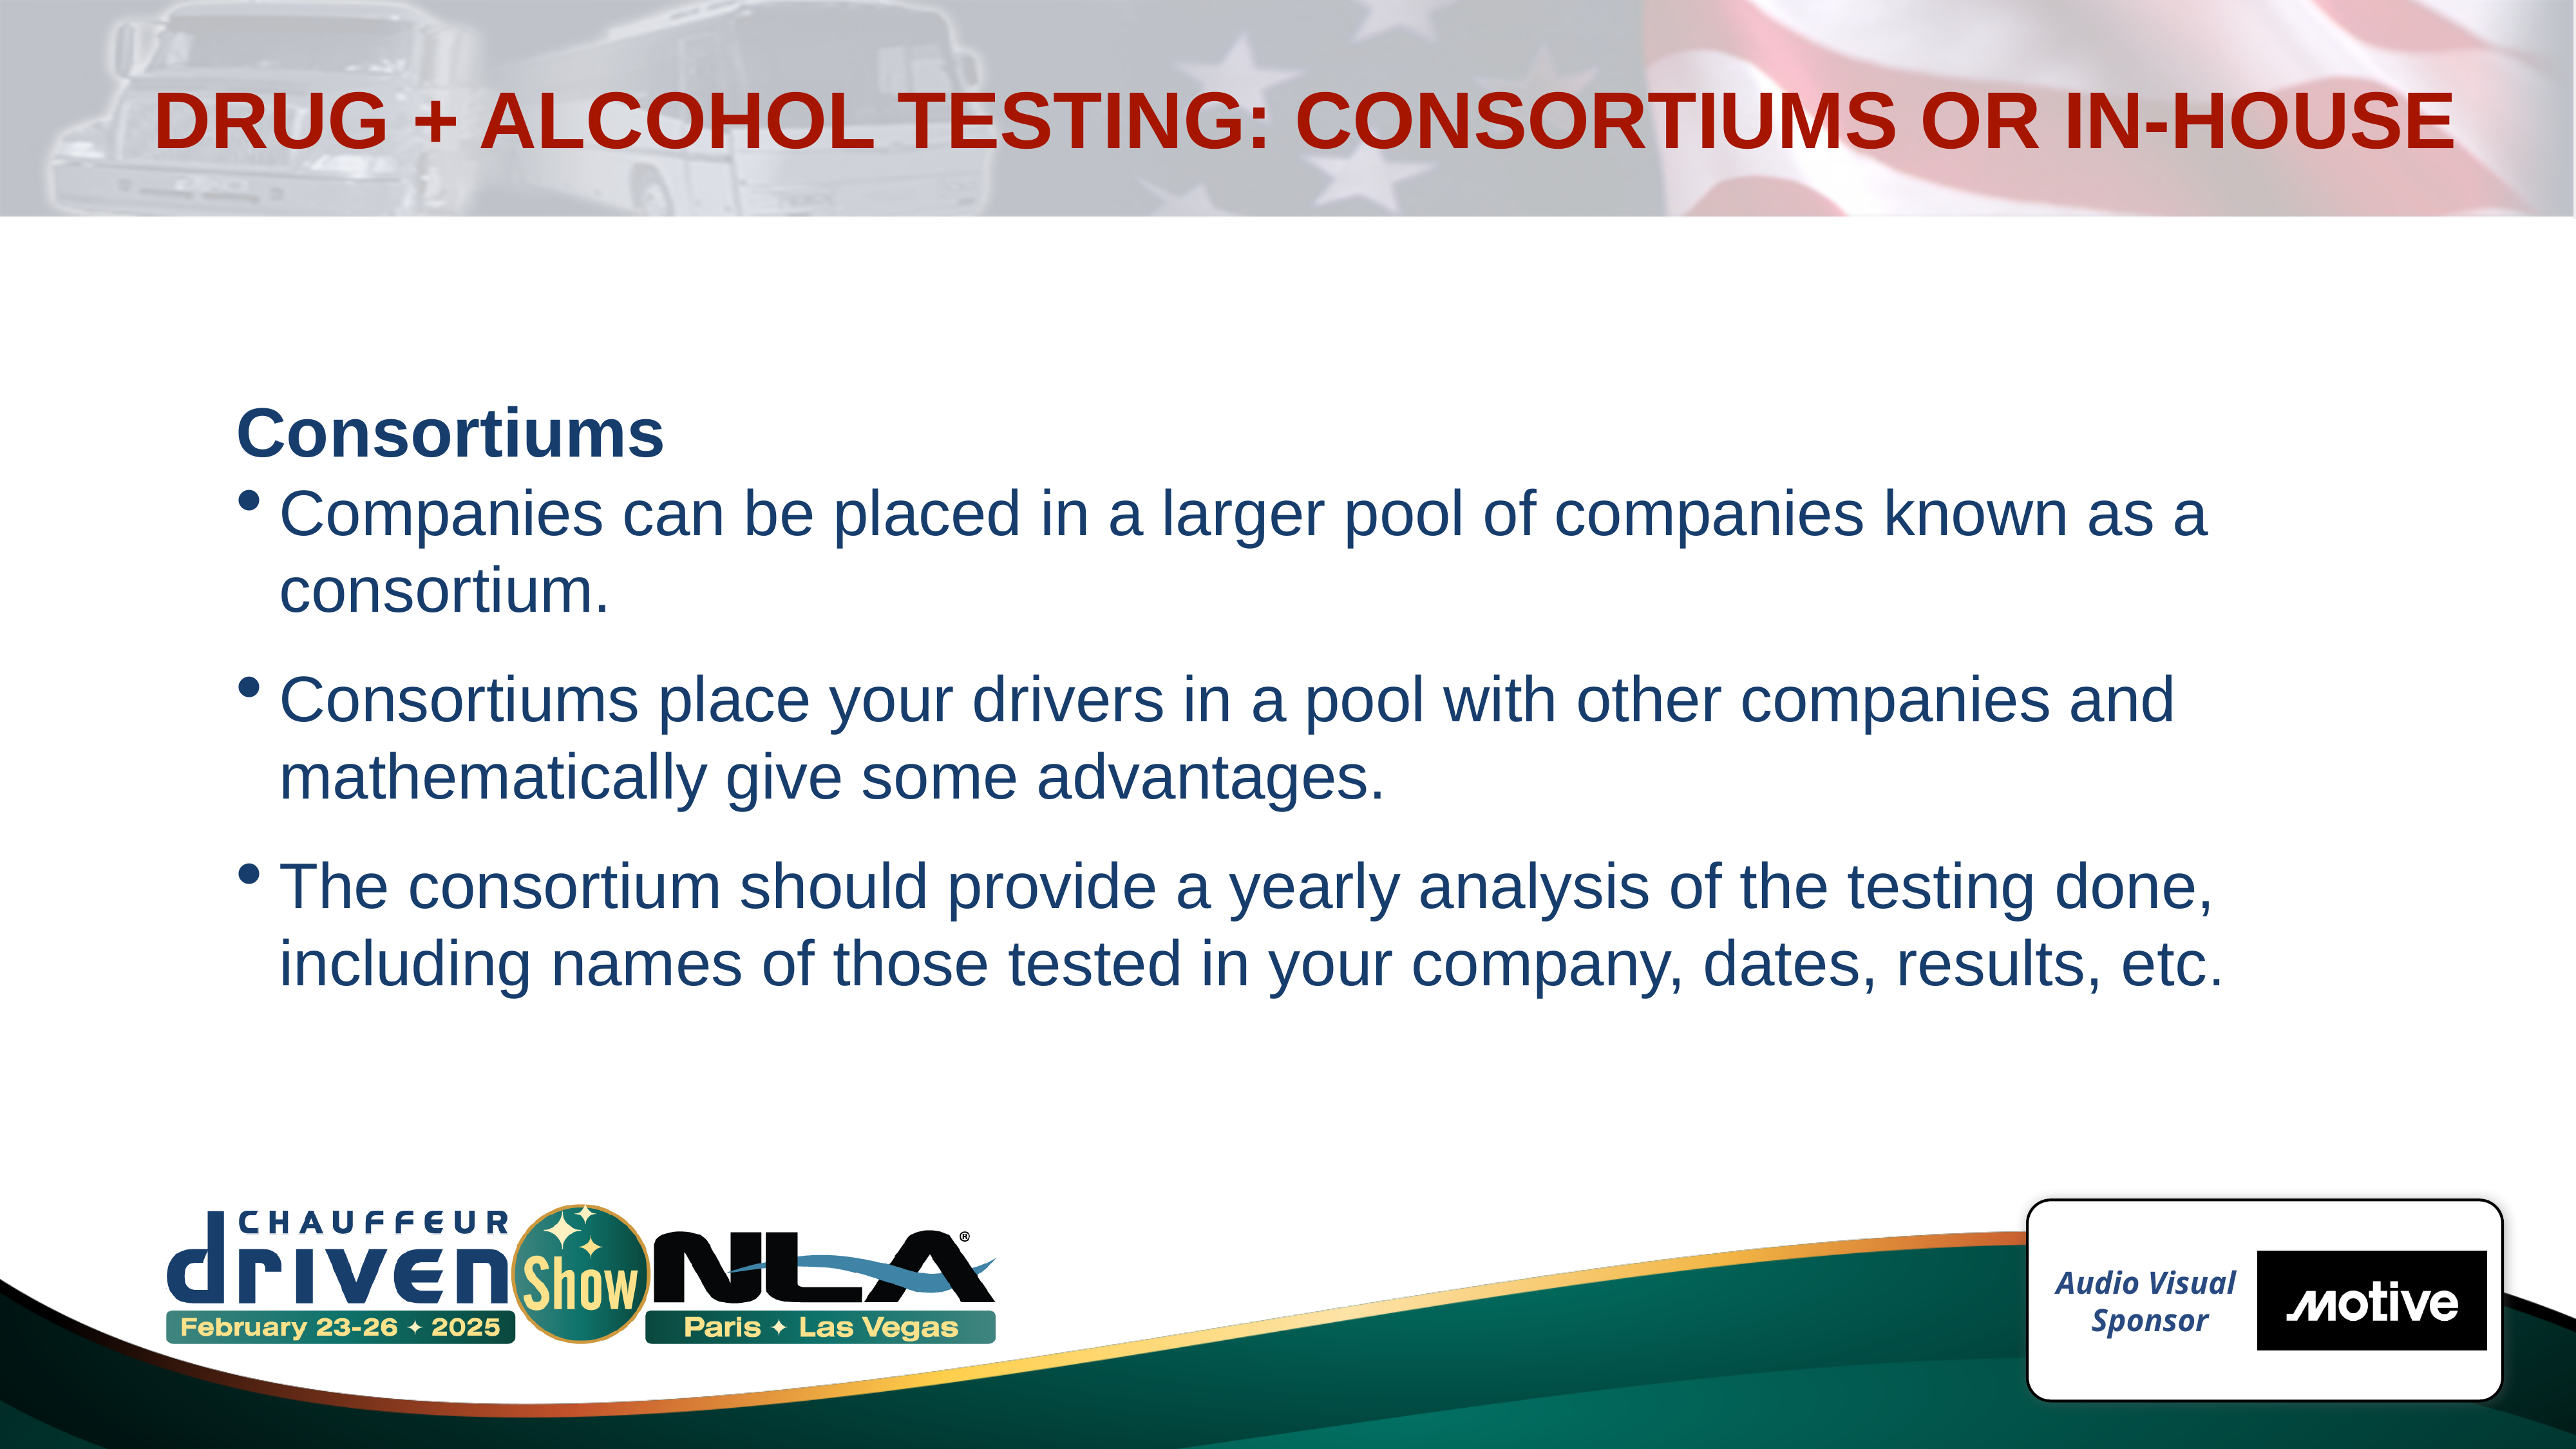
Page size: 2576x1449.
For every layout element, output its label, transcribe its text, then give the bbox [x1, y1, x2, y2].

text_box Consortiums Companies can be placed in a larger pool of companies known as a consortium. Consortiums place your drivers in a pool with other companies and mathematically give some advantages. The consortium should provide a yearly analysis of the testing done, including names of those tested in your company, dates, results, etc. [231, 357, 2305, 1004]
picture [0, 0, 2576, 220]
picture [0, 1201, 2576, 1449]
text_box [2043, 1250, 2487, 1350]
text_box [2031, 1200, 2499, 1211]
